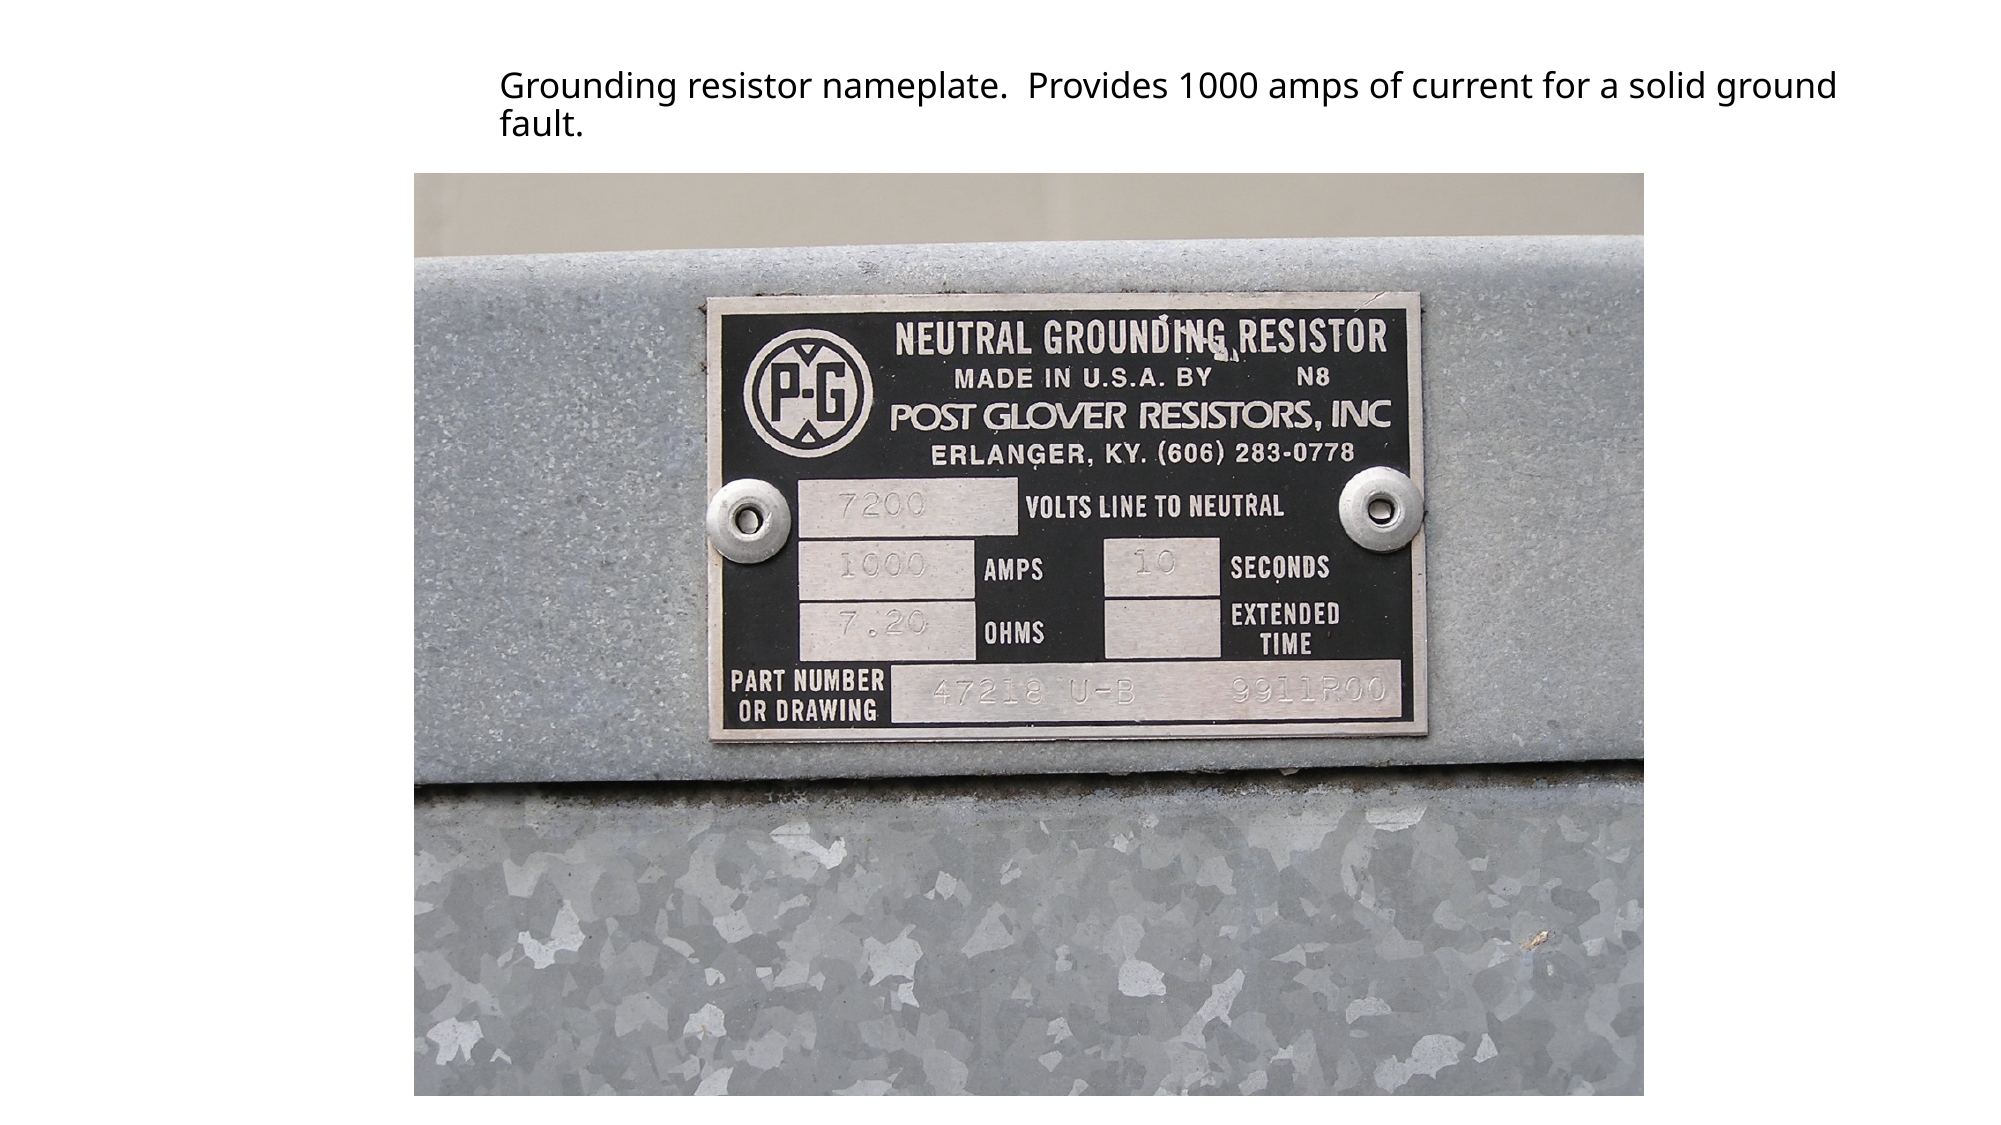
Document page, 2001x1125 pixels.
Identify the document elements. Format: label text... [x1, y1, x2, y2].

title Grounding resistor nameplate. Provides 1000 amps of current for a solid ground fault. [484, 59, 1863, 152]
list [414, 173, 1644, 1096]
